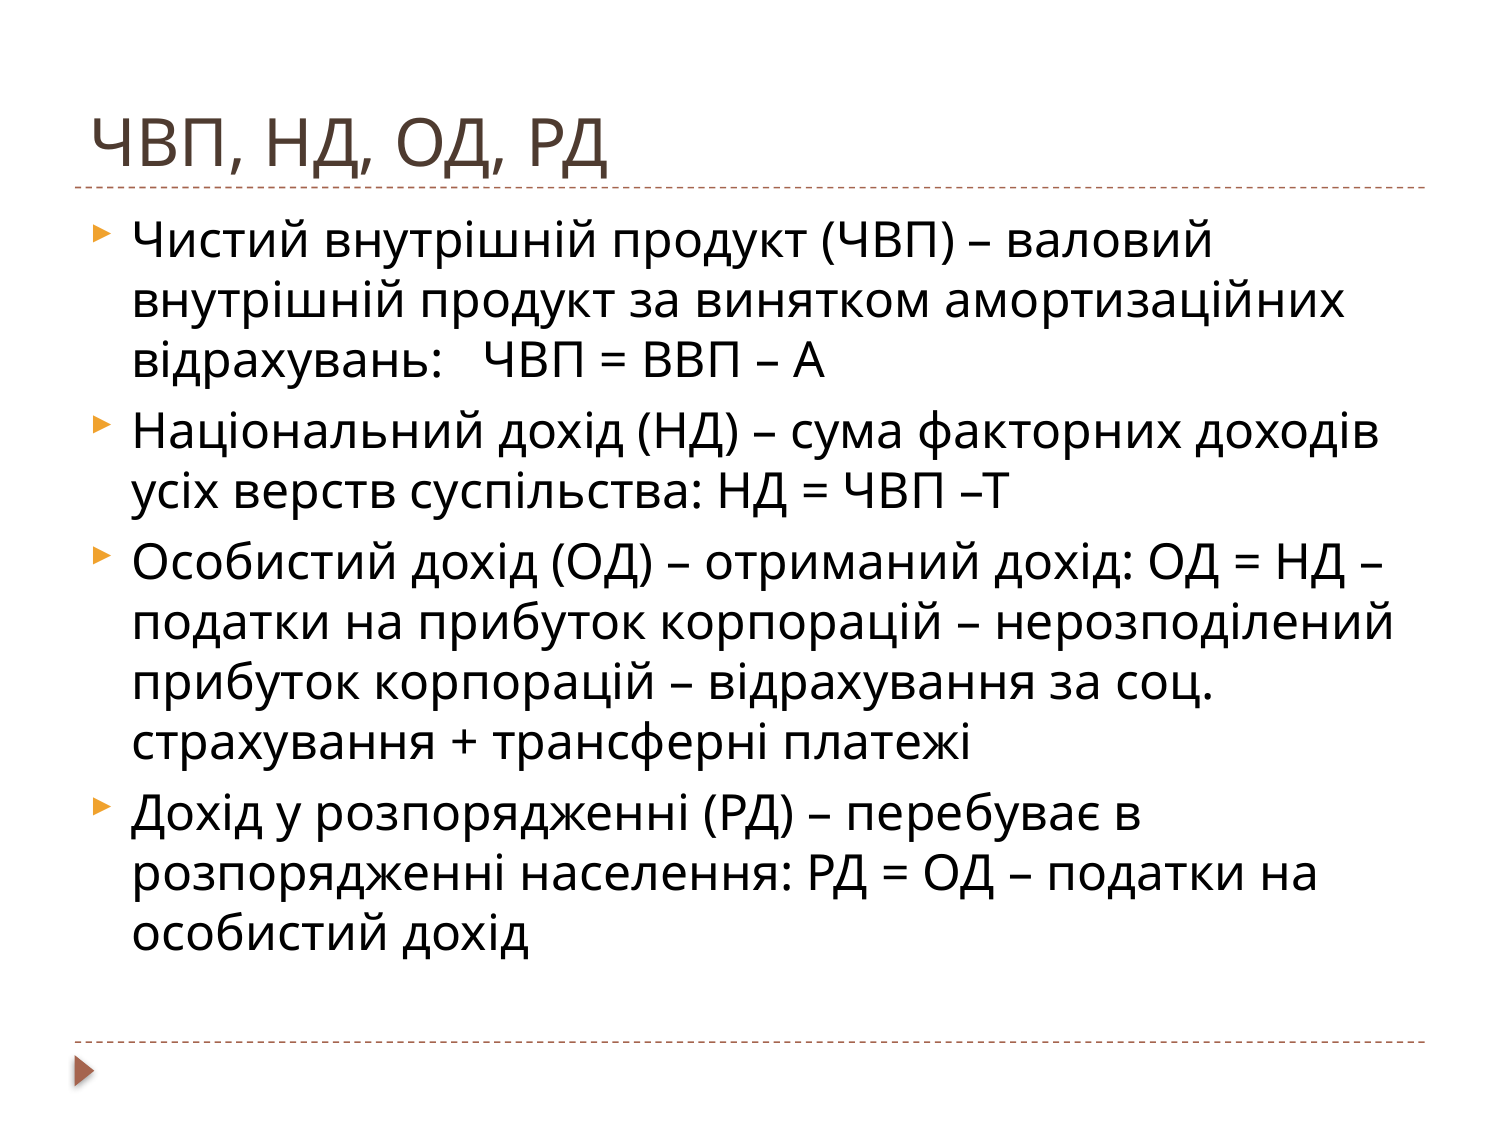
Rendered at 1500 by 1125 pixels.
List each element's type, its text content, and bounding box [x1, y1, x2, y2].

list Чистий внутрішній продукт (ЧВП) – валовий внутрішній продукт за винятком амортизаційних відрахувань: ЧВП = ВВП – А Національний дохід (НД) – сума факторних доходів усіх верств суспільства: НД = ЧВП –Т Особистий дохід (ОД) – отриманий дохід: ОД = НД – податки на прибуток корпорацій – нерозподілений прибуток корпорацій – відрахування за соц. страхування + трансферні платежі Дохід у розпорядженні (РД) – перебуває в розпорядженні населення: РД = ОД – податки на особистий дохід [75, 200, 1425, 1010]
title ЧВП, НД, ОД, РД [75, 24, 1425, 188]
